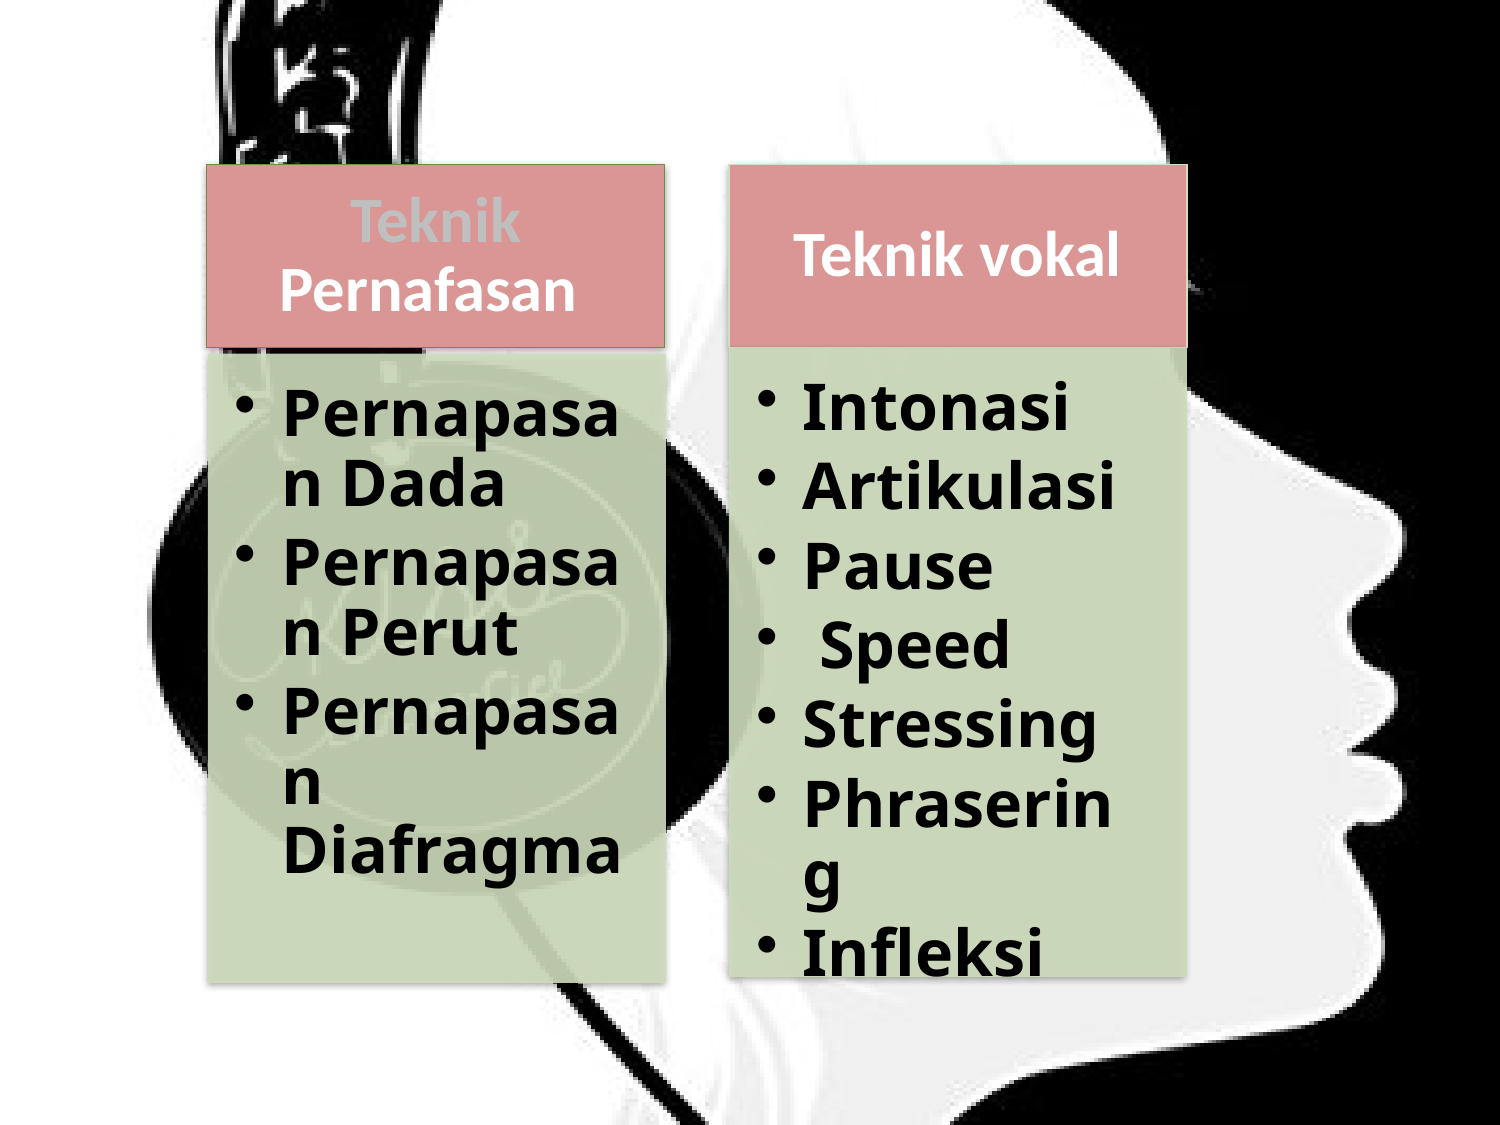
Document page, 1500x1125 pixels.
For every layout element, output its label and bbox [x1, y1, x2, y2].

picture [0, 0, 1500, 1125]
list [206, 89, 1188, 1052]
